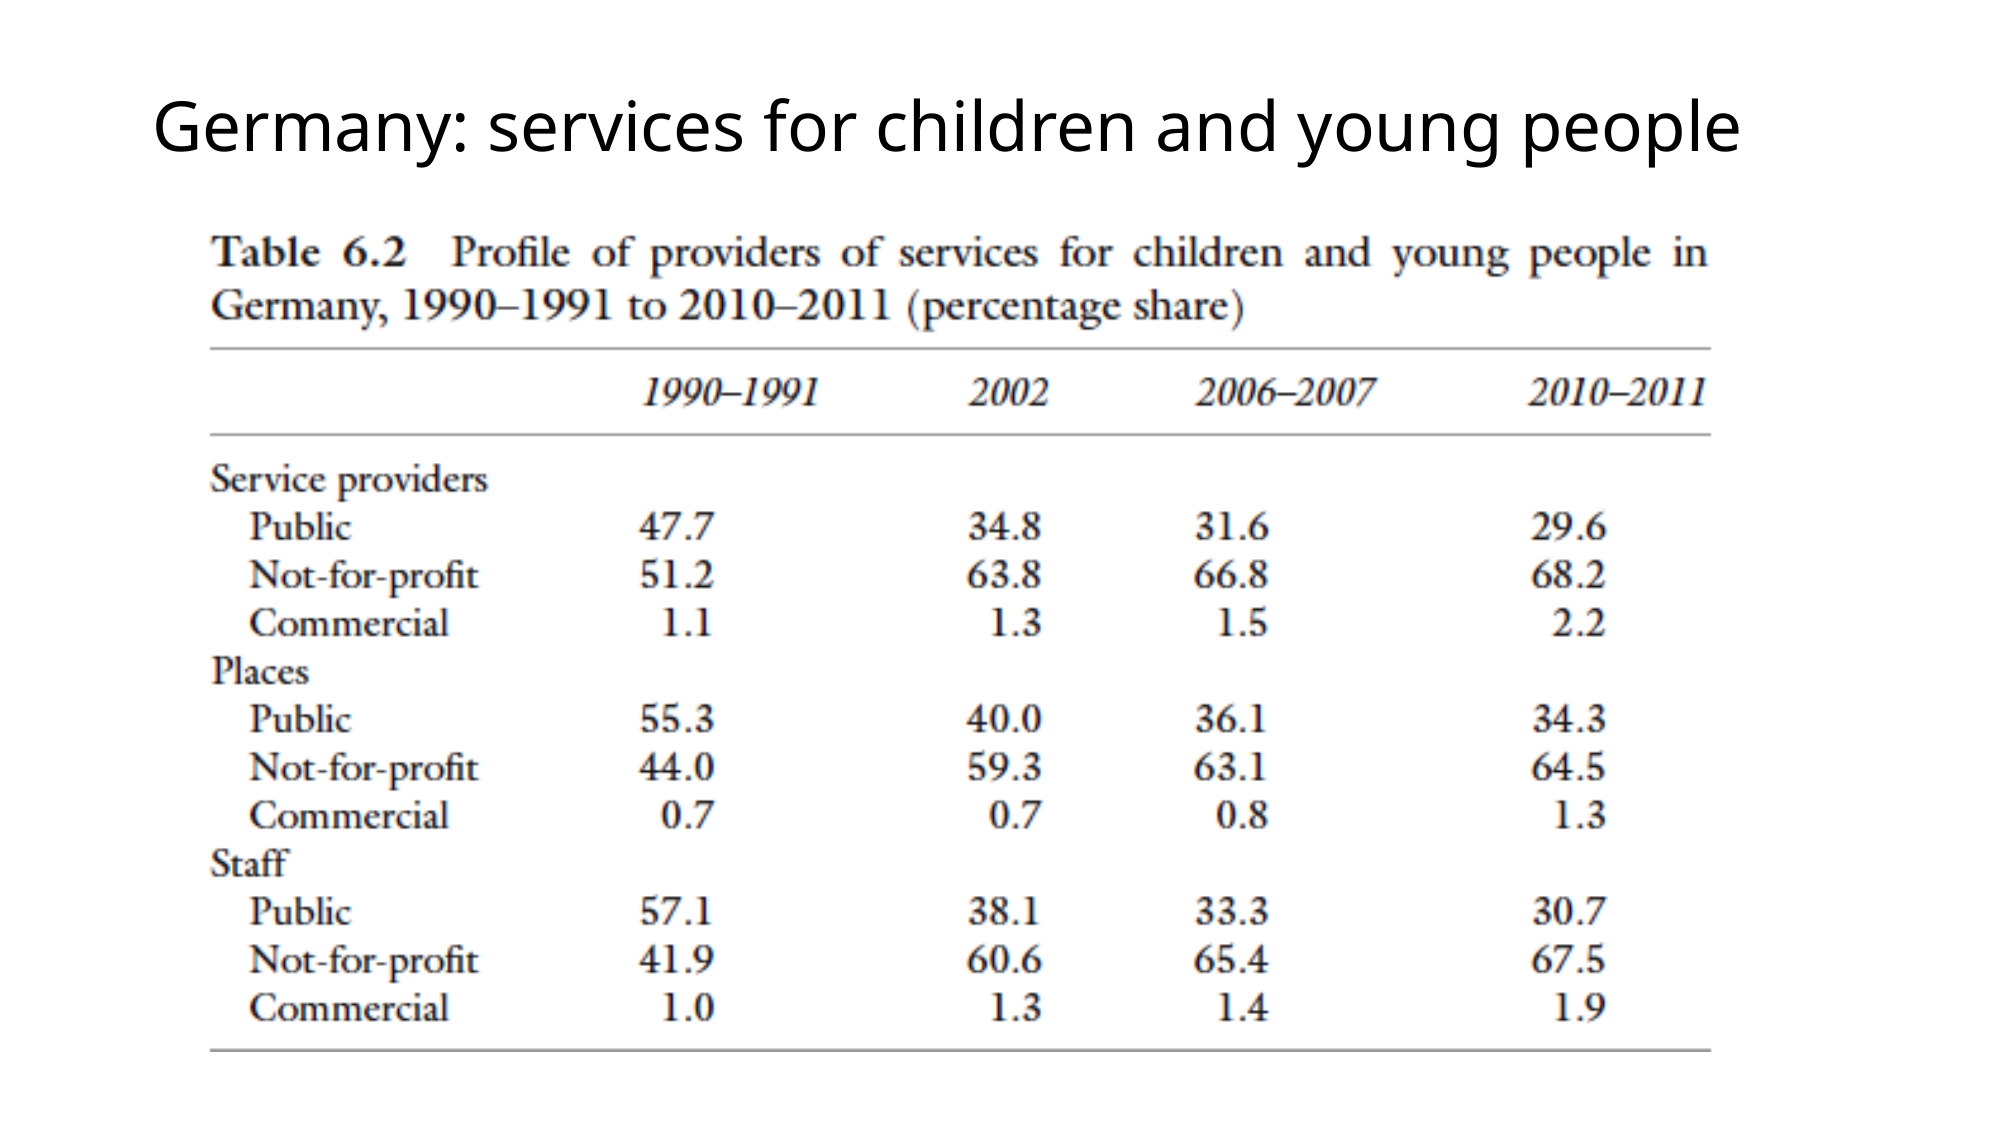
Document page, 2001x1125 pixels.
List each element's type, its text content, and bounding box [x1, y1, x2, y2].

title Germany: services for children and young people [137, 59, 1863, 199]
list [198, 224, 1732, 1052]
